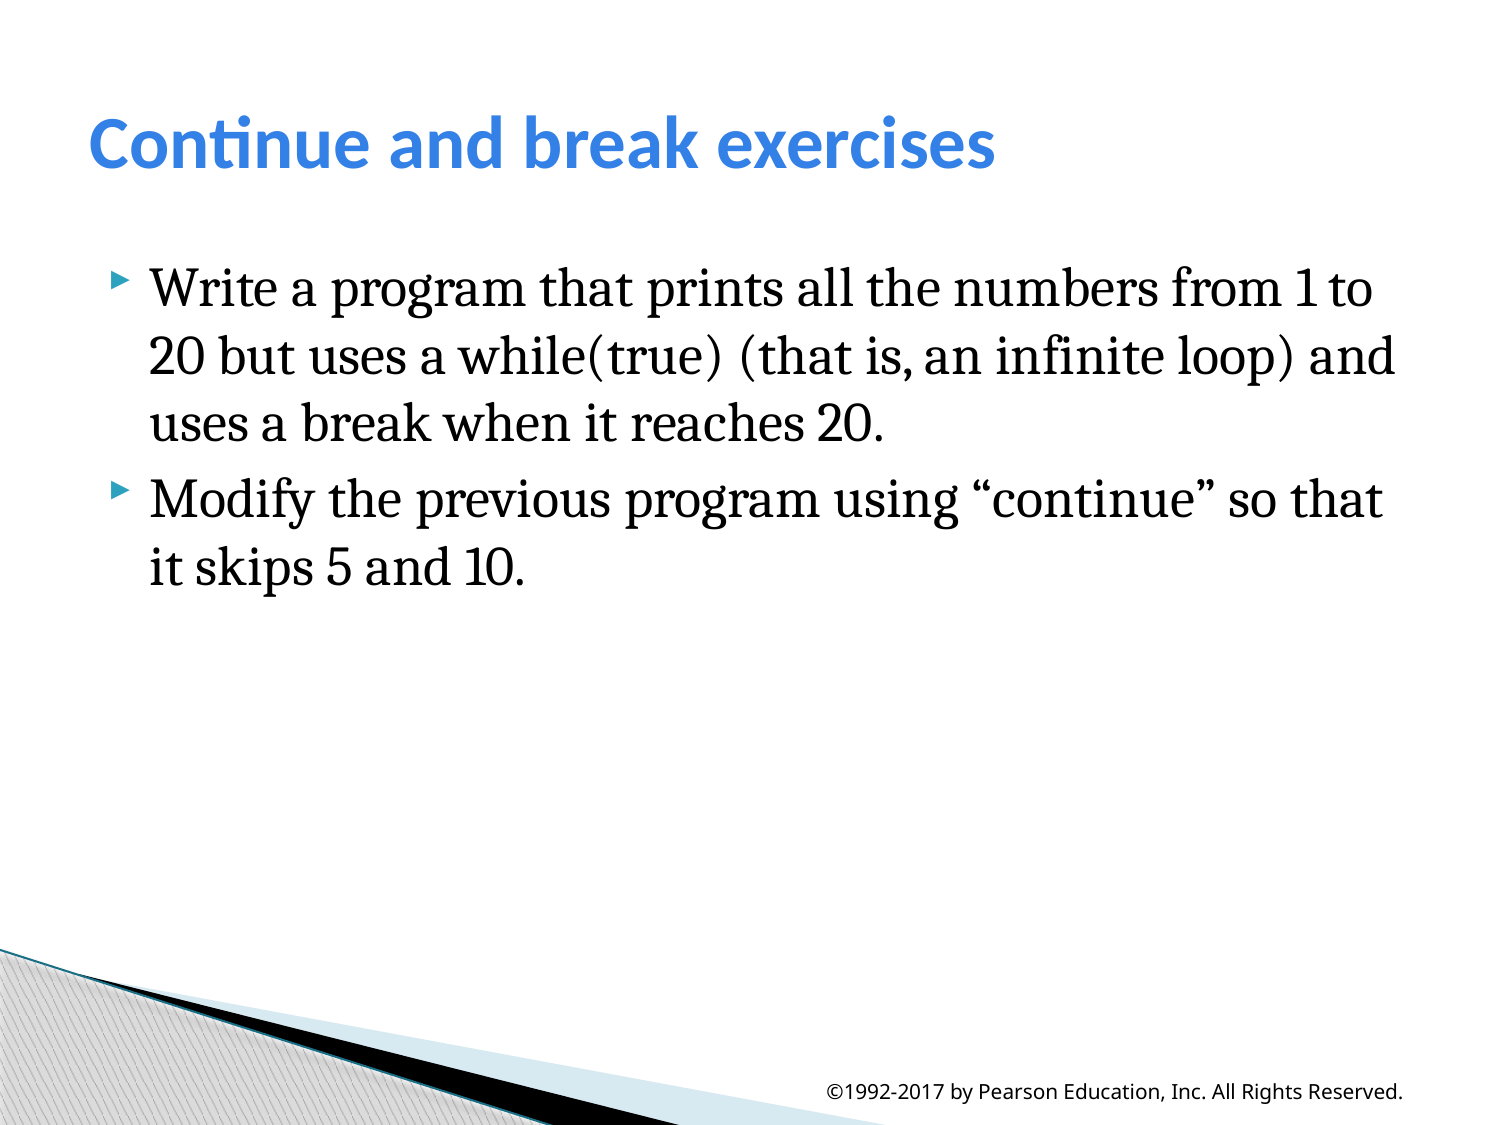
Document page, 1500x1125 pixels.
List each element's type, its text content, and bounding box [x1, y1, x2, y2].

footer ©1992-2017 by Pearson Education, Inc. All Rights Reserved. [650, 1051, 1419, 1112]
title Continue and break exercises [75, 45, 1425, 233]
list Write a program that prints all the numbers from 1 to 20 but uses a while(true) (that is, an infinite loop) and uses a break when it reaches 20. Modify the previous program using “continue” so that it skips 5 and 10. [75, 242, 1425, 986]
